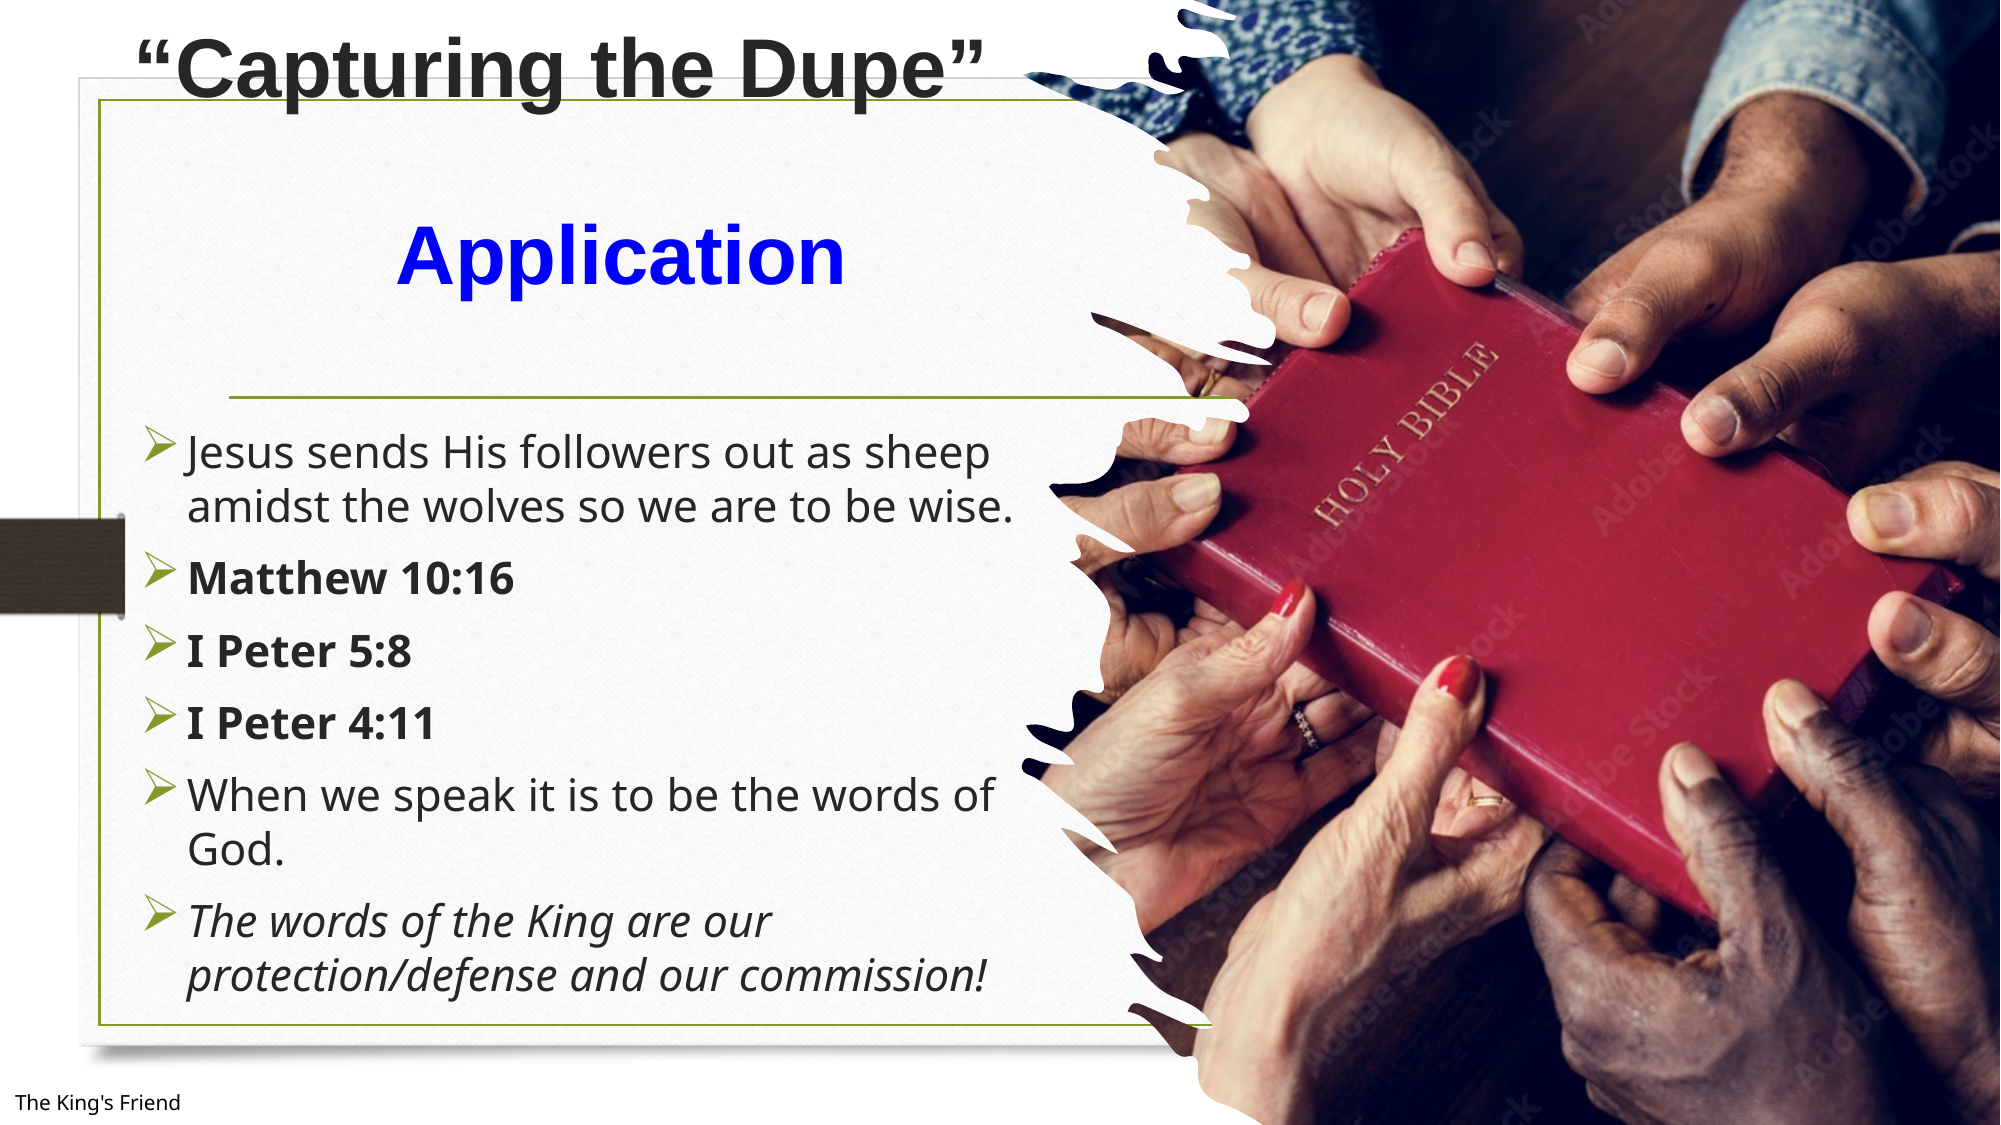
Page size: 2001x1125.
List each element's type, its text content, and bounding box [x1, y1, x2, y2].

text_box “Capturing the Dupe” [0, 0, 1021, 128]
list Jesus sends His followers out as sheep amidst the wolves so we are to be wise. Matthew 10:16 I Peter 5:8 I Peter 4:11 When we speak it is to be the words of God. The words of the King are our protection/defense and our commission! [125, 416, 1021, 1022]
title Application [98, 128, 1021, 400]
footer The King's Friend [0, 1079, 1021, 1125]
picture [0, 0, 2001, 1125]
